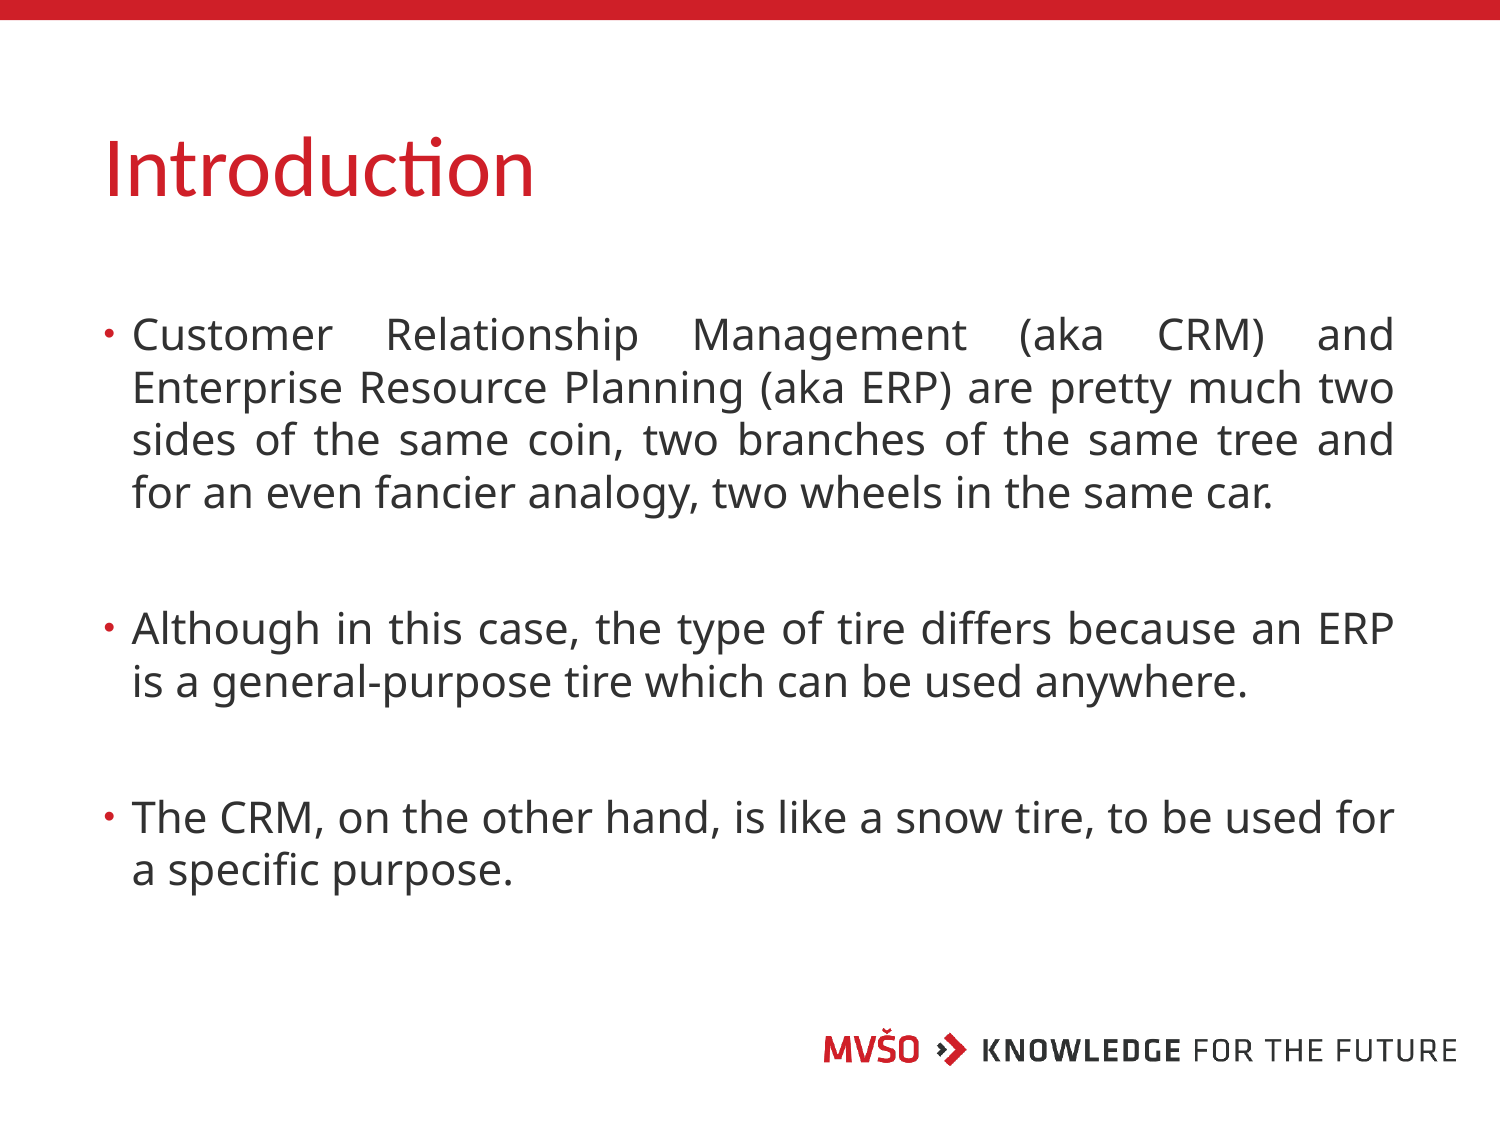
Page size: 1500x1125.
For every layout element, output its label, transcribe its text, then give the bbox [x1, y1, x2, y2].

title Introduction [88, 59, 1412, 278]
picture [824, 1028, 1456, 1066]
list Customer Relationship Management (aka CRM) and Enterprise Resource Planning (aka ERP) are pretty much two sides of the same coin, two branches of the same tree and for an even fancier analogy, two wheels in the same car. Although in this case, the type of tire differs because an ERP is a general-purpose tire which can be used anywhere. The CRM, on the other hand, is like a snow tire, to be used for a specific purpose. [88, 299, 1412, 969]
